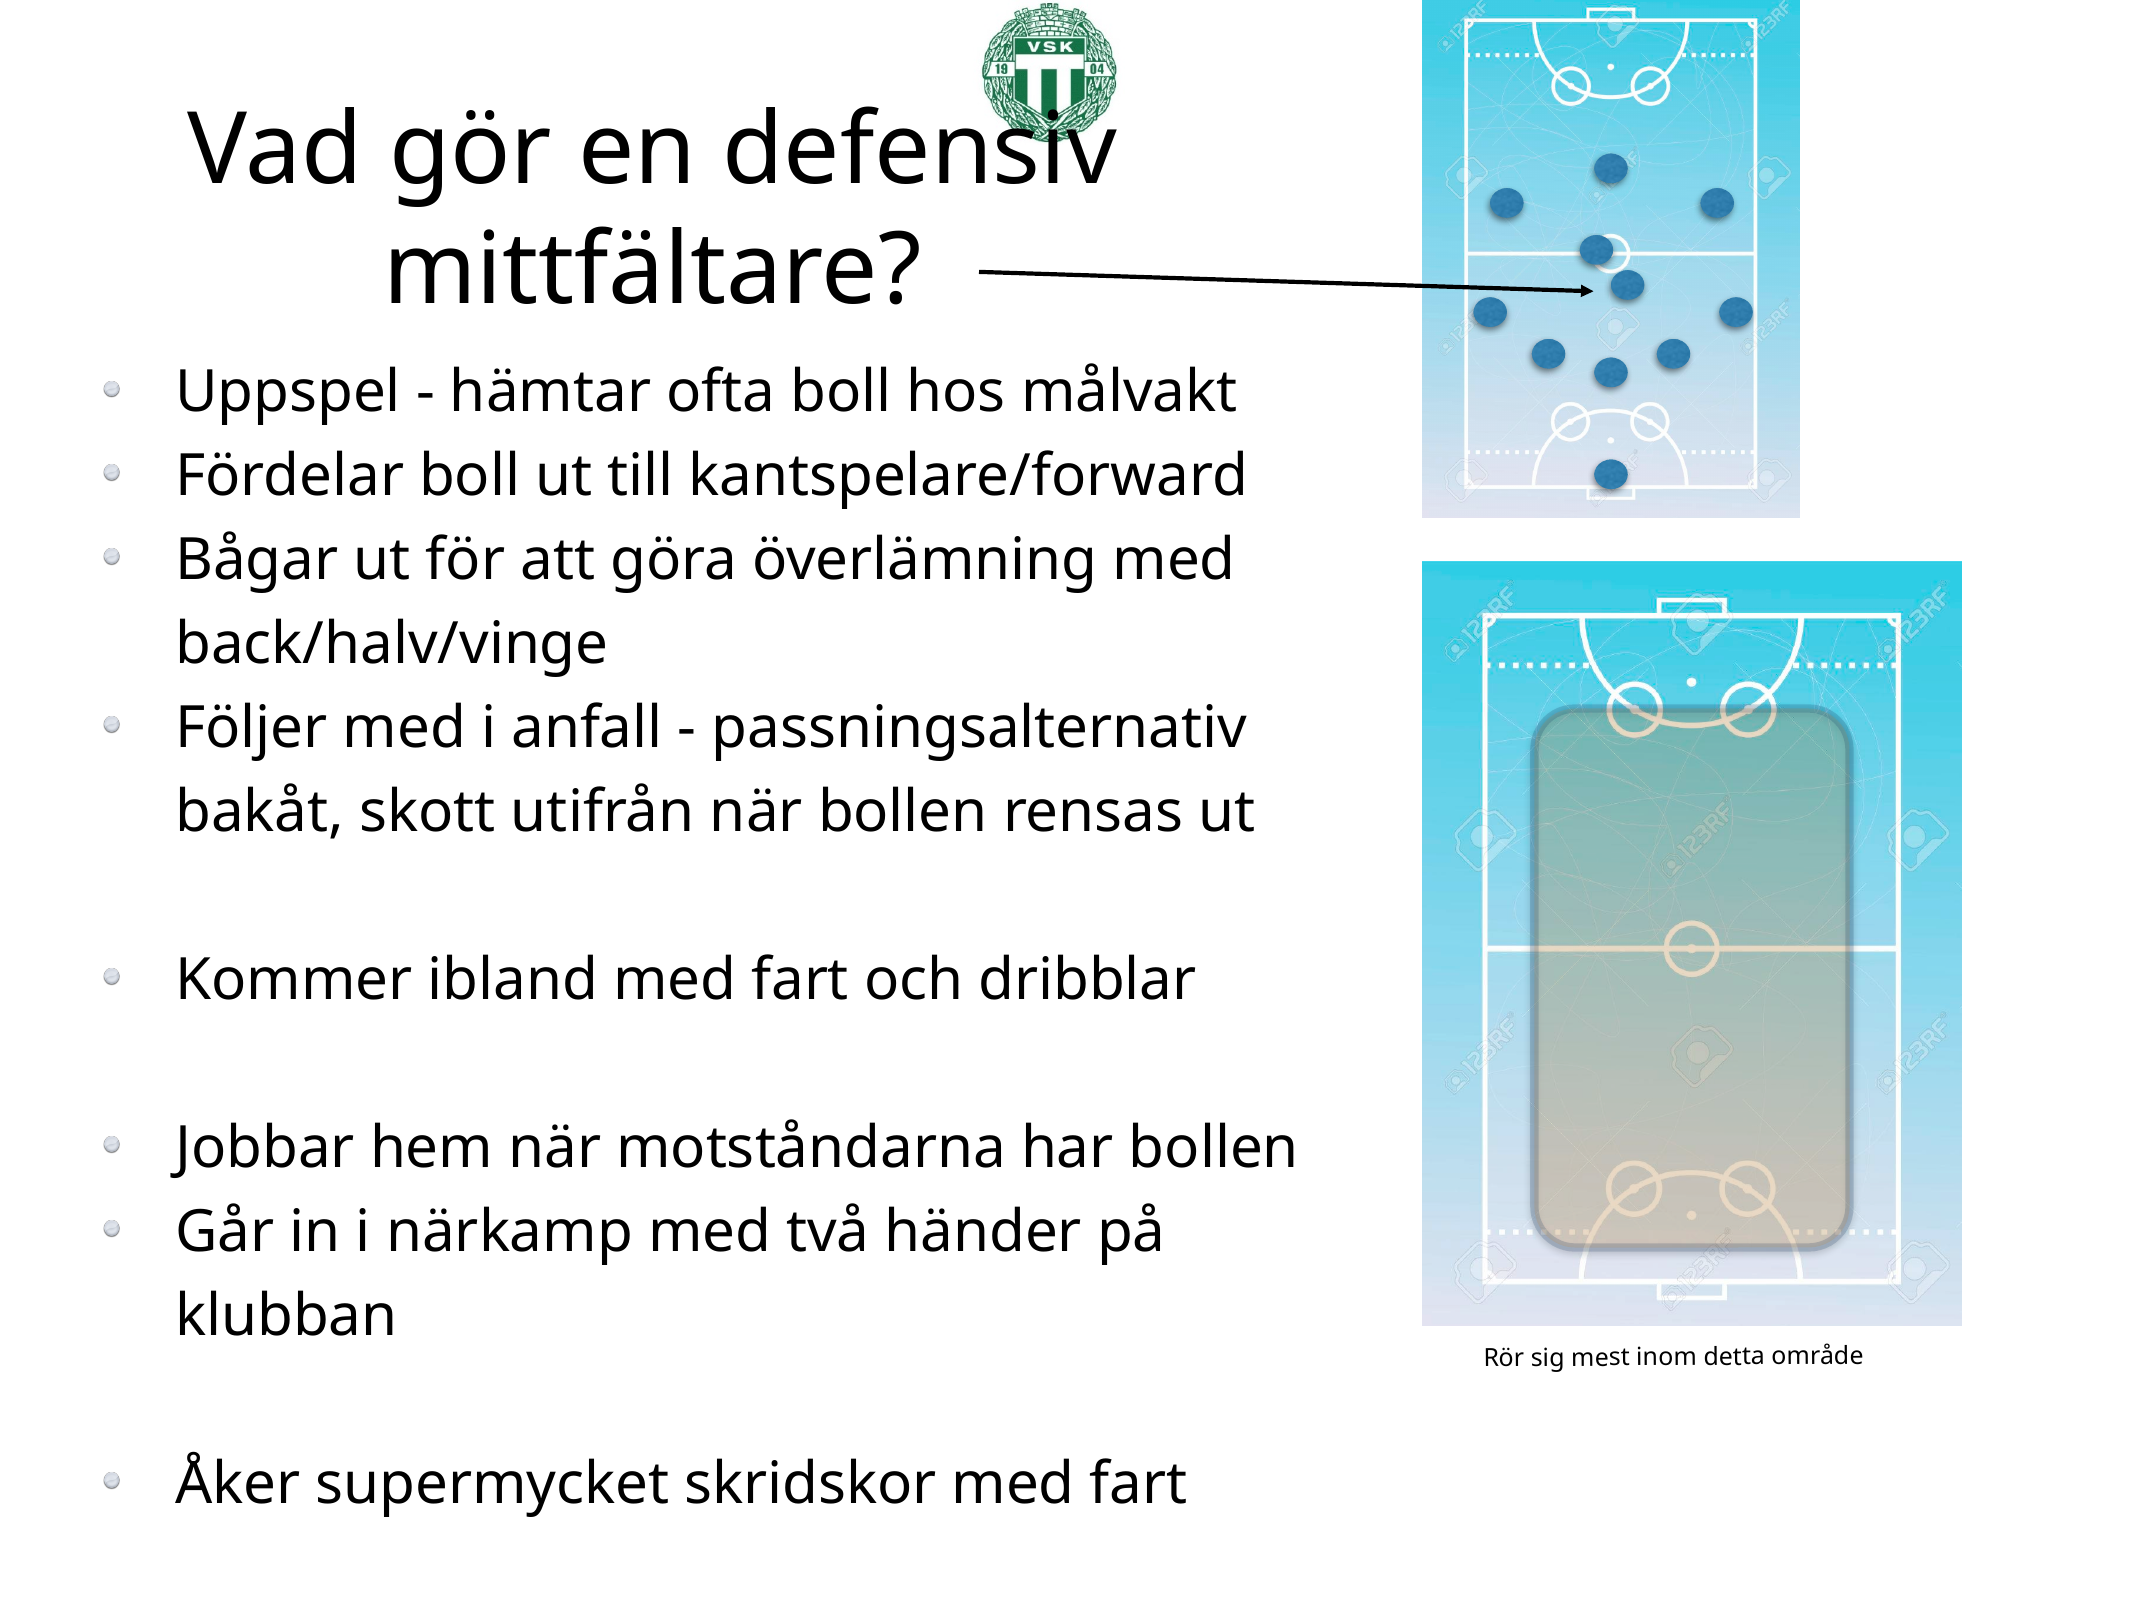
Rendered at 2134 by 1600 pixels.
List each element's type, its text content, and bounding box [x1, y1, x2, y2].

title Vad gör en defensiv mittfältare? [155, 72, 1150, 330]
picture [1422, 0, 1801, 518]
picture [102, 966, 121, 986]
picture [102, 546, 121, 566]
picture [102, 1470, 121, 1490]
text_box Rör sig mest inom detta område [1411, 1333, 1936, 1381]
picture [1422, 561, 1962, 1327]
text_box Uppspel - hämtar ofta boll hos målvakt Fördelar boll ut till kantspelare/forward Bågar ut för att göra överlämning med back/halv/vinge Följer med i anfall - passningsalternativ bakåt, skott utifrån när bollen rensas ut Kommer ibland med fart och dribblar Jobbar hem när motståndarna har bollen Går in i närkamp med två händer på klubban Åker supermycket skridskor med fart [94, 330, 1375, 1524]
picture [102, 714, 121, 734]
picture [102, 1134, 121, 1154]
picture [102, 462, 121, 482]
picture [102, 1218, 121, 1238]
picture [102, 379, 121, 398]
picture [949, 0, 1150, 146]
